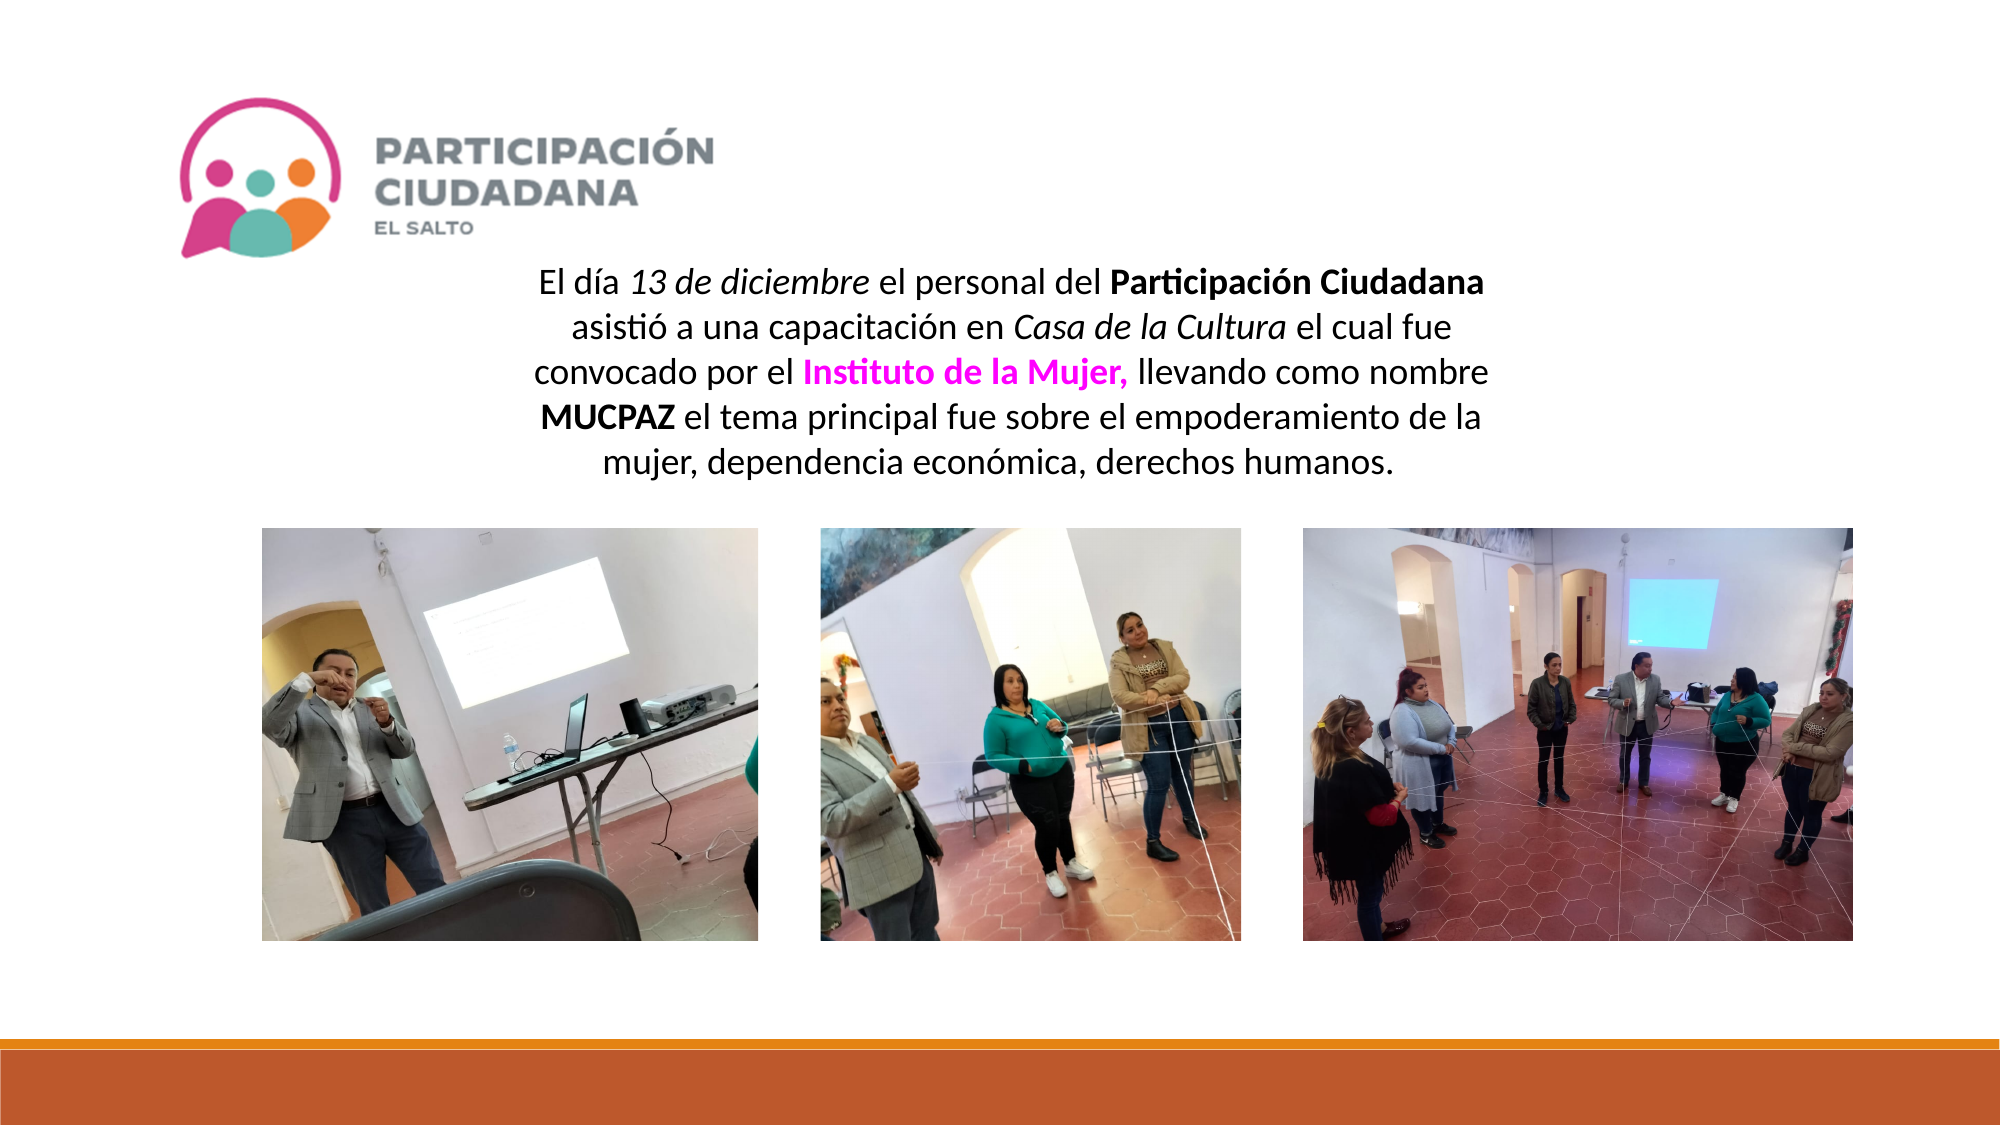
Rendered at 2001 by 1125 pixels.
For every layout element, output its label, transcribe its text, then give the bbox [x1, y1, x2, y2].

text_box El día 13 de diciembre el personal del Participación Ciudadana asistió a una capacitación en Casa de la Cultura el cual fue convocado por el Instituto de la Mujer, llevando como nombre MUCPAZ el tema principal fue sobre el empoderamiento de la mujer, dependencia económica, derechos humanos. [482, 249, 1541, 490]
picture [261, 528, 759, 941]
picture [820, 528, 1242, 941]
picture [1303, 528, 1853, 941]
picture [165, 84, 744, 287]
